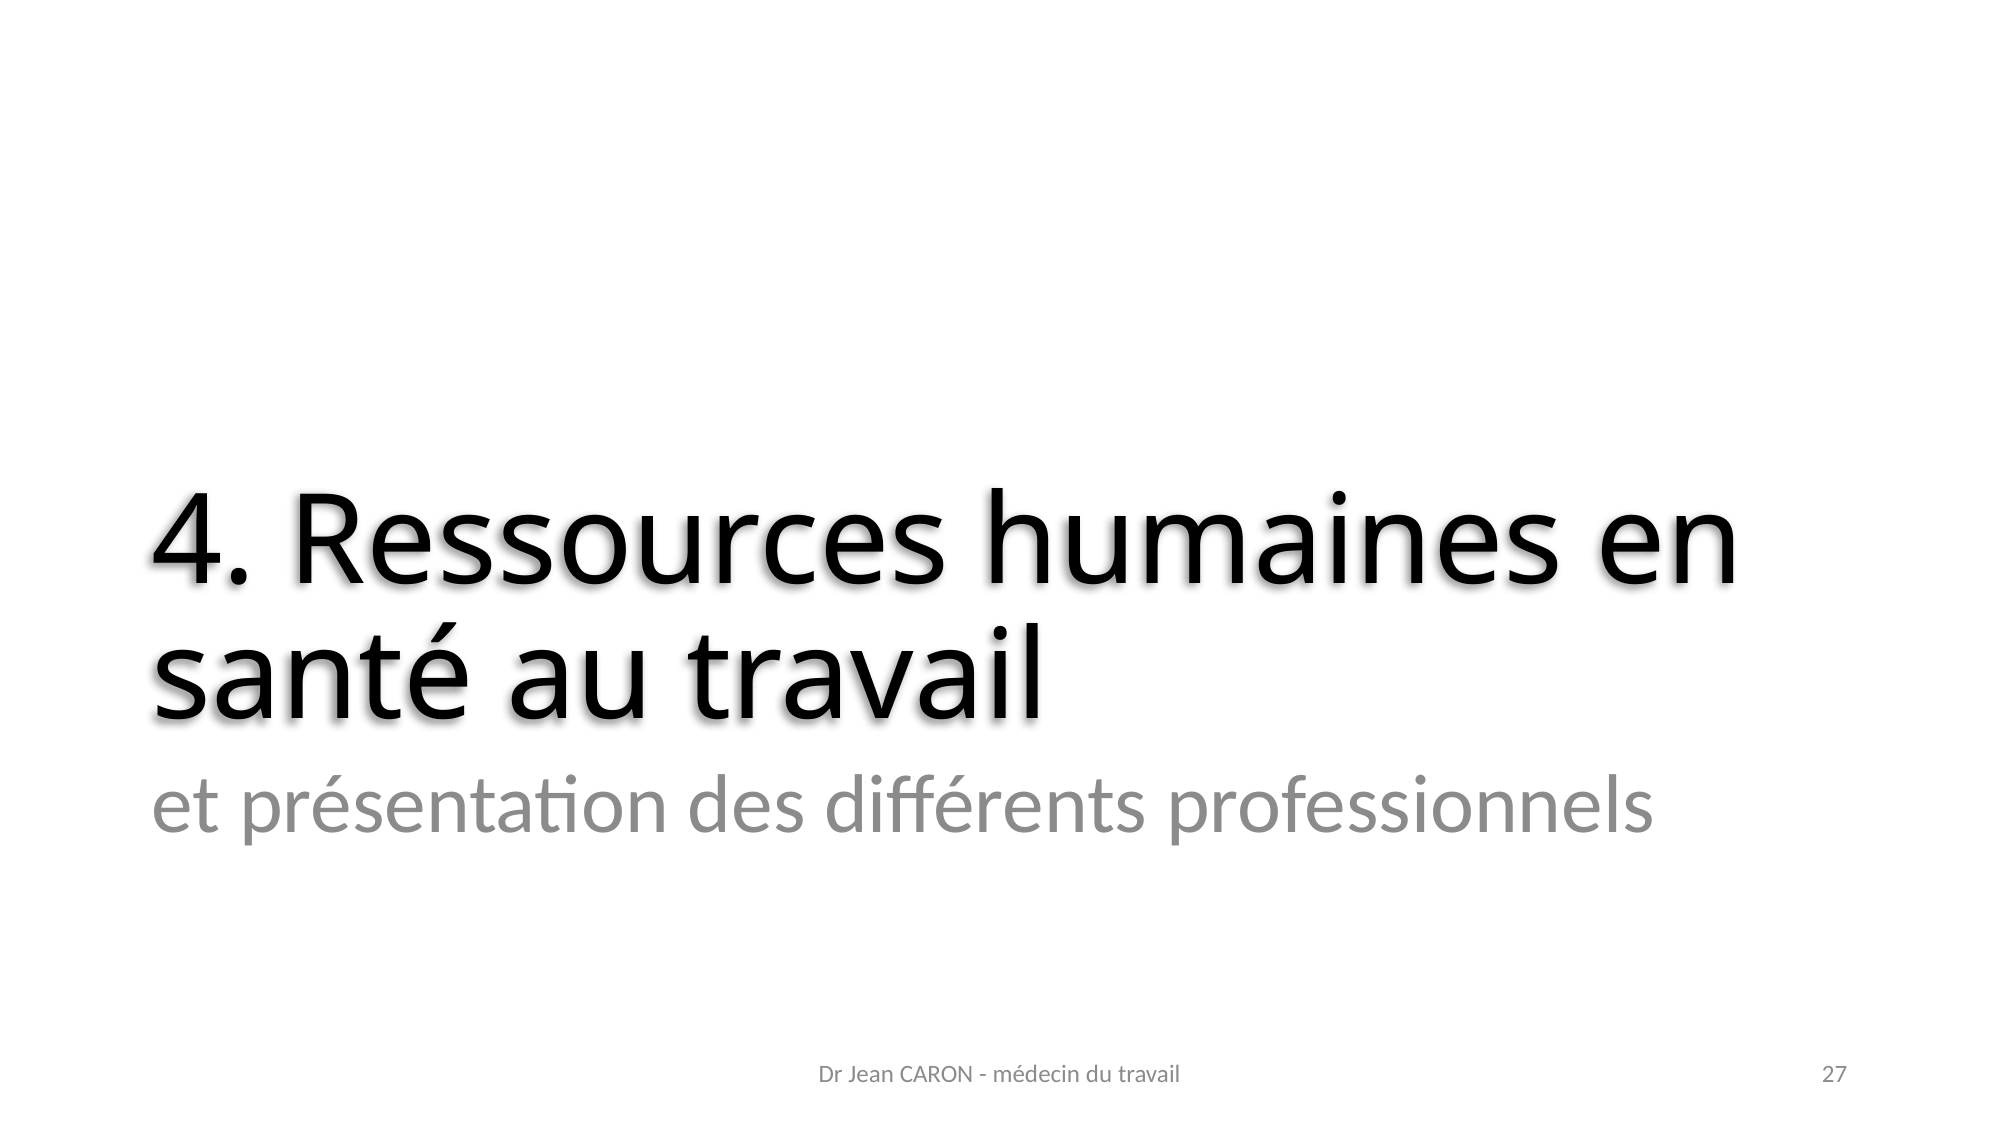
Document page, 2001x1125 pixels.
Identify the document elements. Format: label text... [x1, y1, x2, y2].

title 4. Ressources humaines en santé au travail [136, 284, 1862, 752]
footer Dr Jean CARON - médecin du travail [662, 1042, 1338, 1103]
slide_number 27 [1412, 1042, 1863, 1103]
list et présentation des différents professionnels [136, 752, 1862, 999]
